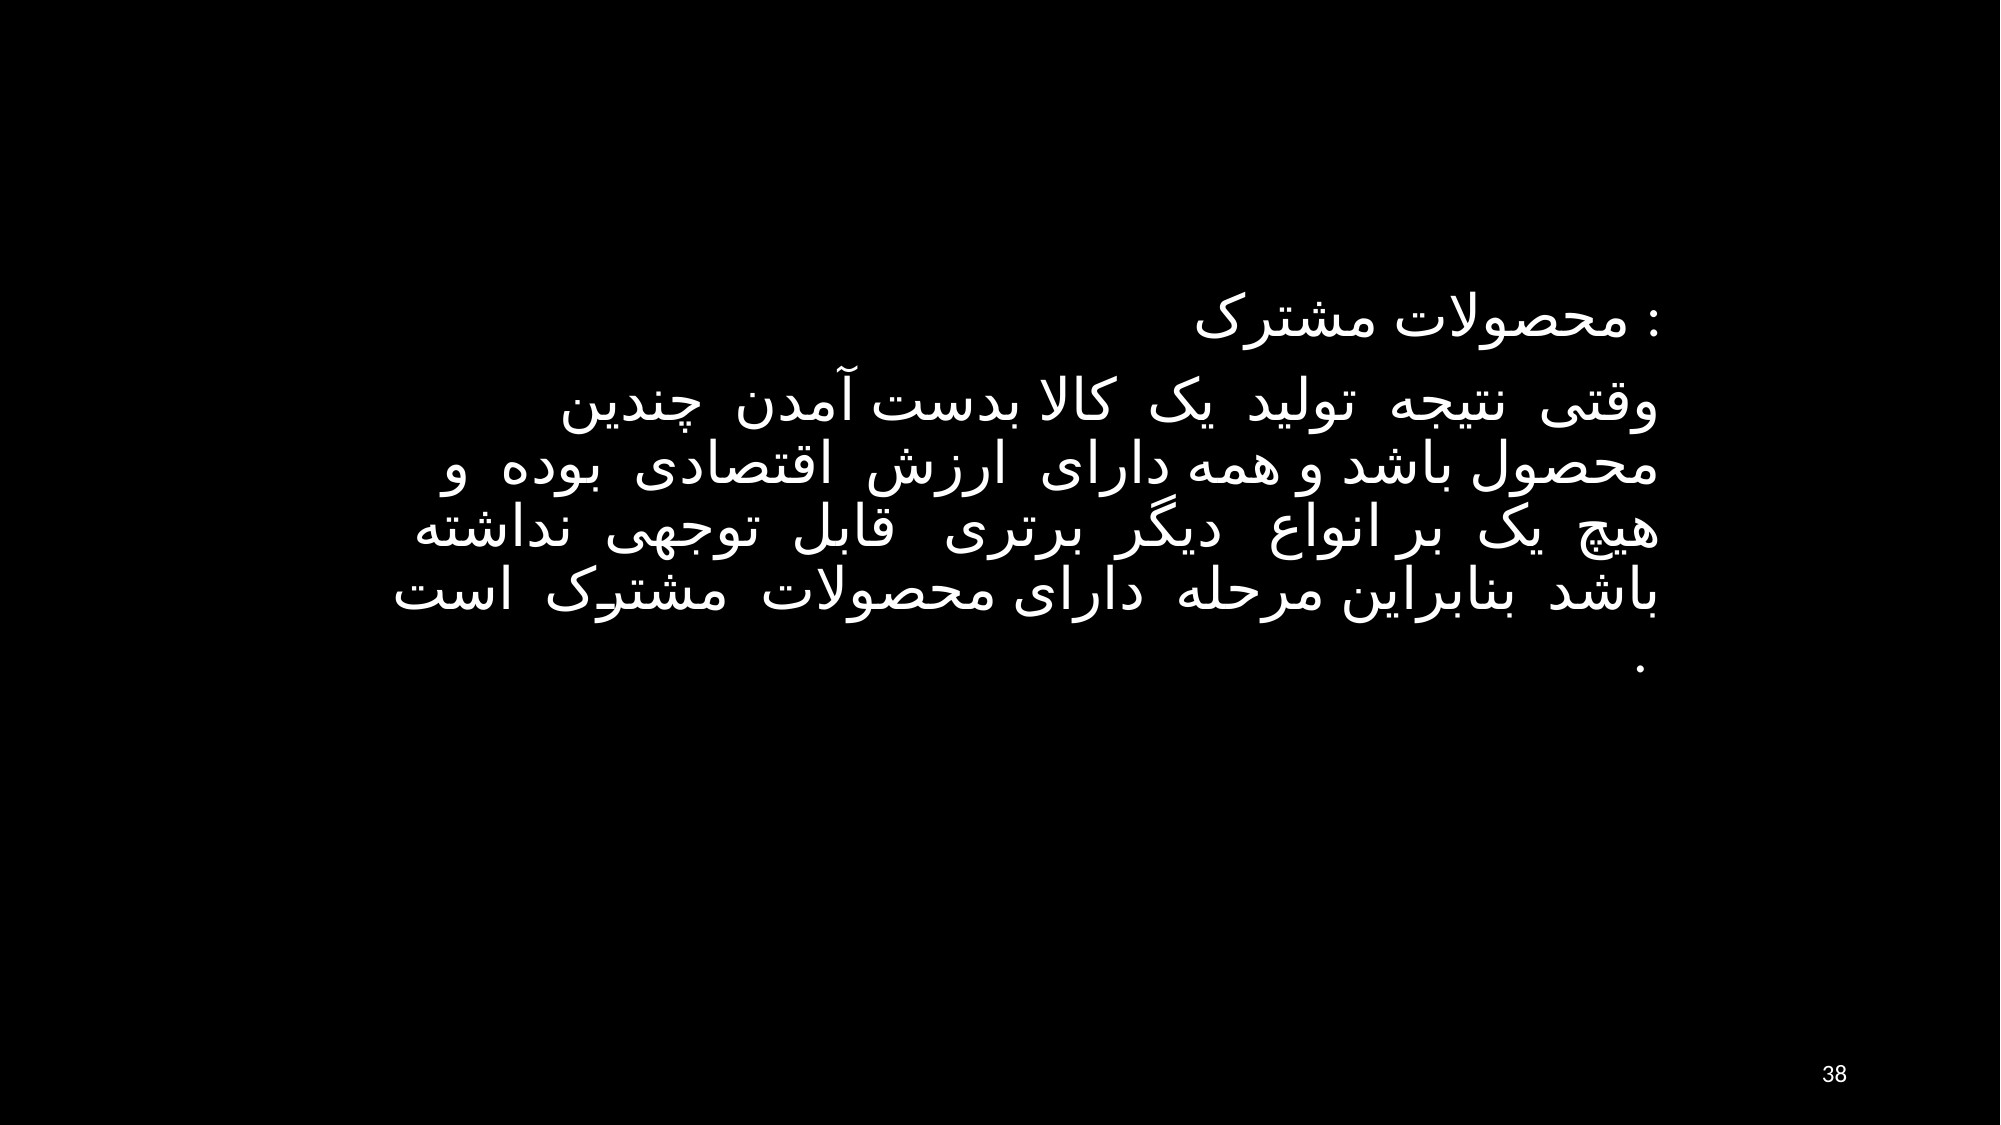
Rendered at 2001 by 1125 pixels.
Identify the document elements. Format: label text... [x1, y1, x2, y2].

list محصولات مشترک : وقتی نتیجه توليد يک کالا بدست آمدن چندین محصول باشد و همه دارای ارزش اقتصادی بوده و هيچ یک بر انواع ديگر برتری قابل توجهی نداشته باشد بنابراین مرحله دارای محصولات مشترک است . [326, 278, 1677, 1022]
slide_number 38 [1412, 1042, 1863, 1103]
